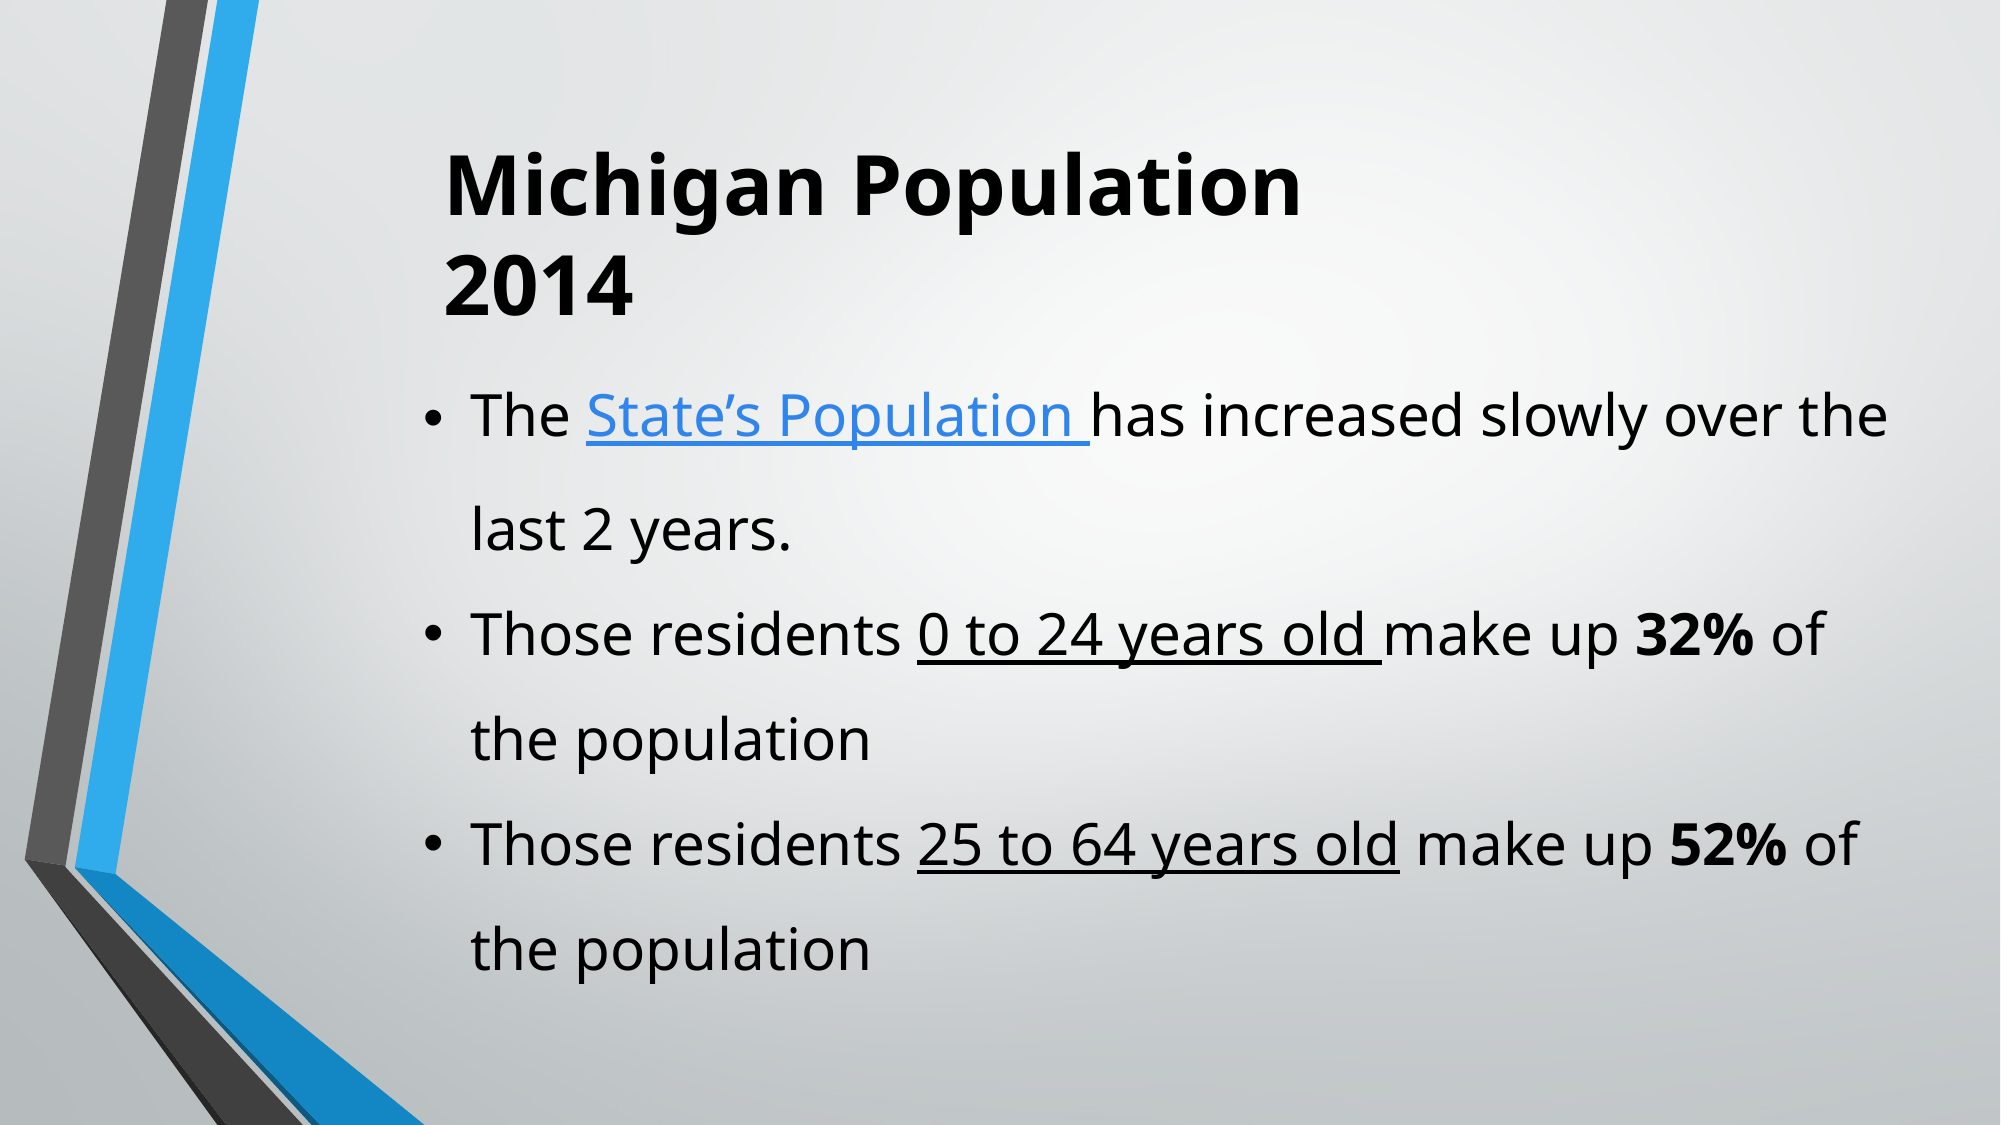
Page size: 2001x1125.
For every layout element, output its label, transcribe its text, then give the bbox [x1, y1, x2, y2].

text_box The State’s Population has increased slowly over the last 2 years. Those residents 0 to 24 years old make up 32% of the population Those residents 25 to 64 years old make up 52% of the population [408, 331, 1940, 990]
text_box Michigan Population 2014 [429, 124, 1459, 331]
